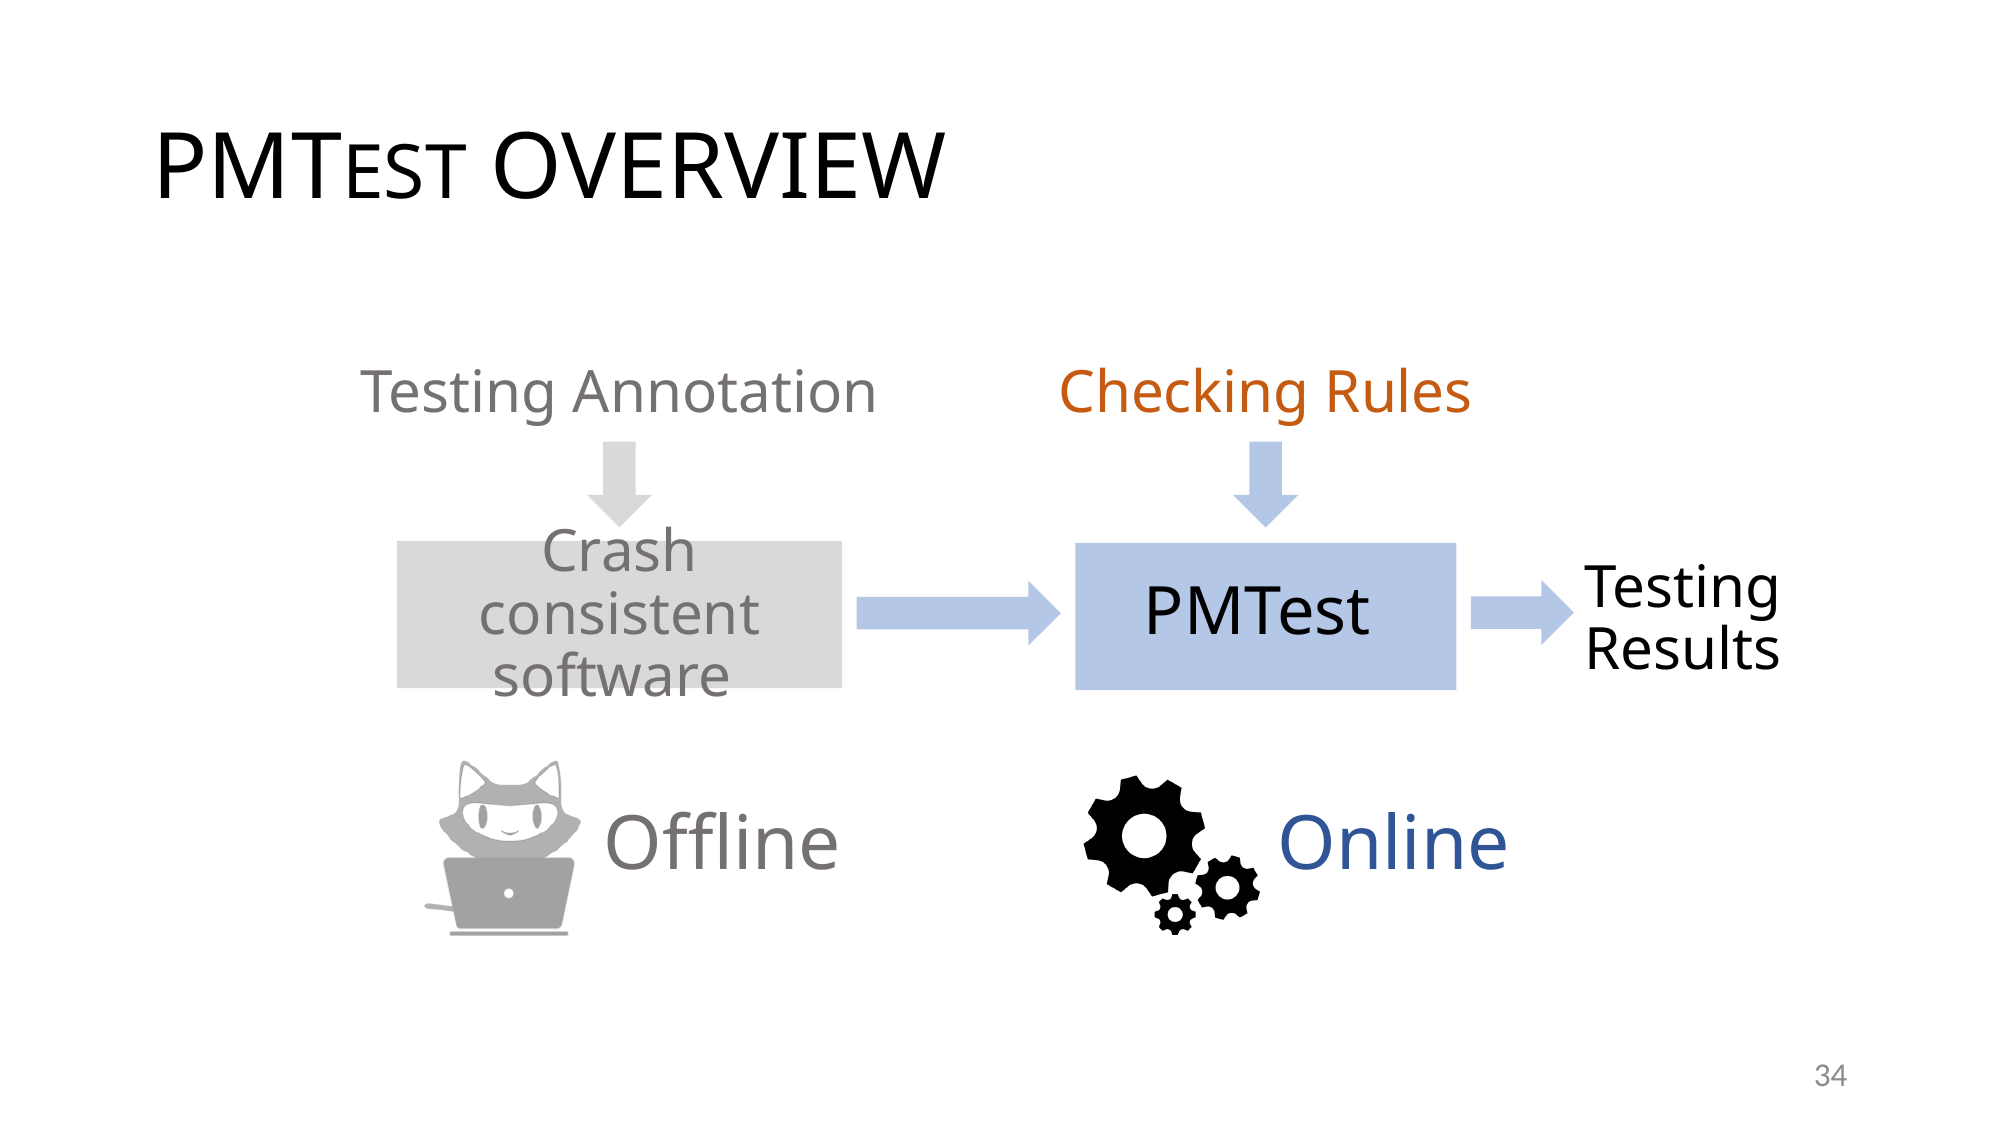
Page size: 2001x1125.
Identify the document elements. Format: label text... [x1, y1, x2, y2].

text_box [1230, 440, 1301, 529]
text_box Offline [617, 787, 856, 892]
text_box Testing Annotation [346, 346, 893, 432]
slide_number 34 [1412, 1042, 1863, 1103]
text_box [584, 440, 655, 529]
text_box Online [1280, 787, 1525, 892]
text_box Crash consistent software [396, 540, 843, 689]
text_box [374, 748, 617, 955]
text_box [1469, 577, 1567, 648]
text_box [855, 578, 1063, 649]
picture [1062, 747, 1281, 965]
text_box Testing Results [1567, 548, 1798, 689]
text_box PMTest [1074, 542, 1457, 691]
text_box Checking Rules [1043, 346, 1488, 432]
title PMTEST OVERVIEW [137, 59, 1863, 278]
